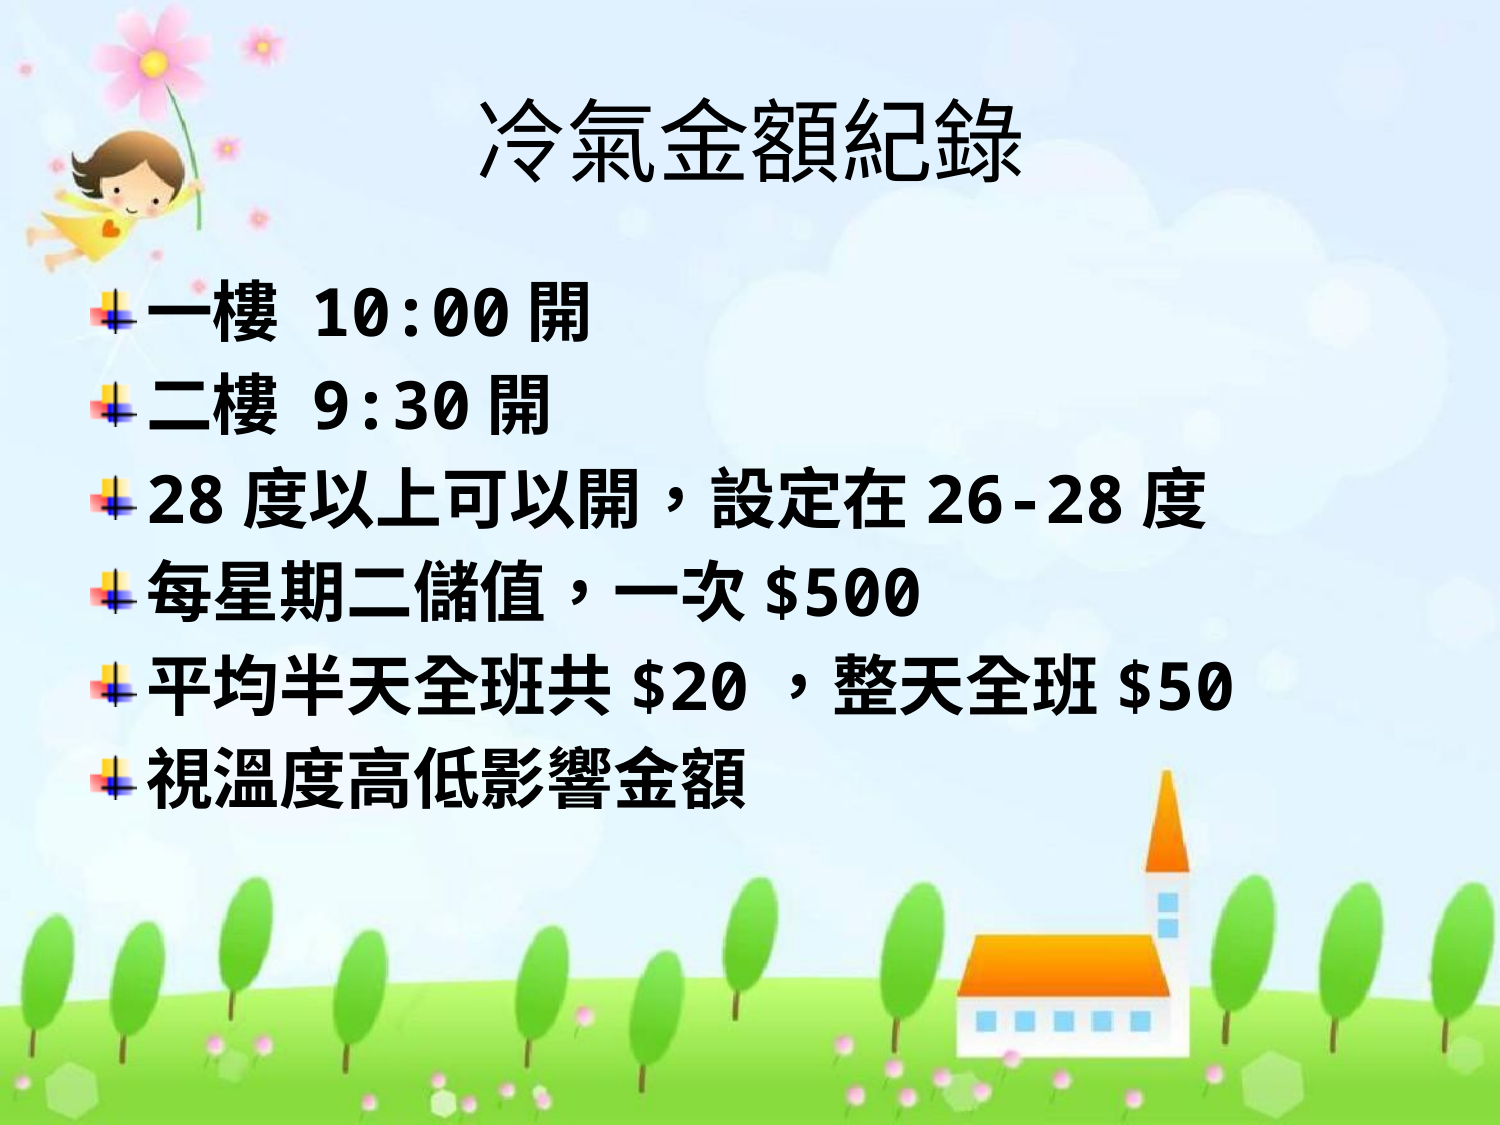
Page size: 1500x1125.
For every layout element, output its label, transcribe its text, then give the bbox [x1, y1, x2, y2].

picture [0, 0, 1500, 1125]
list 一樓 10:00開 二樓 9:30開 28度以上可以開，設定在26-28度 每星期二儲值，一次$500 平均半天全班共$20，整天全班$50 視溫度高低影響金額 [75, 262, 1425, 1005]
title 冷氣金額紀錄 [75, 45, 1425, 233]
